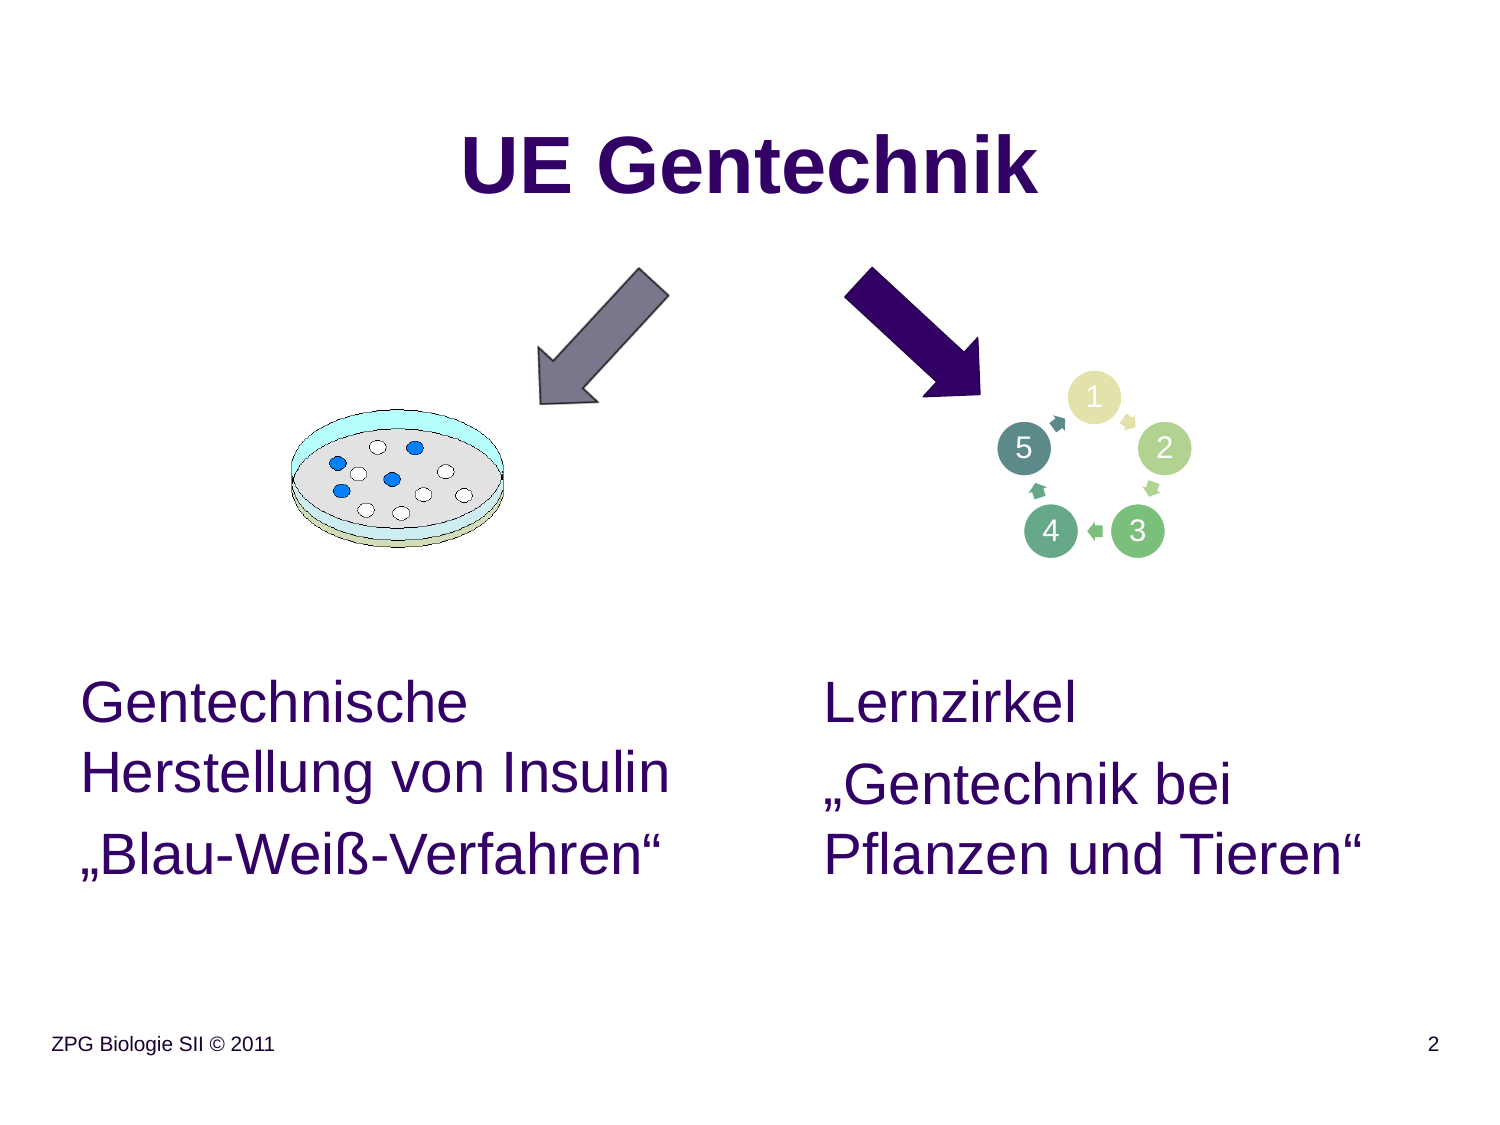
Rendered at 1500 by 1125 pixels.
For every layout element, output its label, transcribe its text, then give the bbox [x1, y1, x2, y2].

picture [289, 407, 509, 555]
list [534, 269, 673, 402]
slide_number 2 [1104, 1023, 1455, 1099]
list Lernzirkel „Gentechnik bei Pflanzen und Tieren“ [809, 656, 1447, 953]
title UE Gentechnik [131, 90, 1369, 218]
text_box [844, 267, 980, 397]
text_box Gentechnische Herstellung von Insulin „Blau-Weiß-Verfahren“ [64, 656, 715, 978]
footer ZPG Biologie SII © 2011 [36, 1023, 512, 1099]
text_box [985, 368, 1203, 561]
